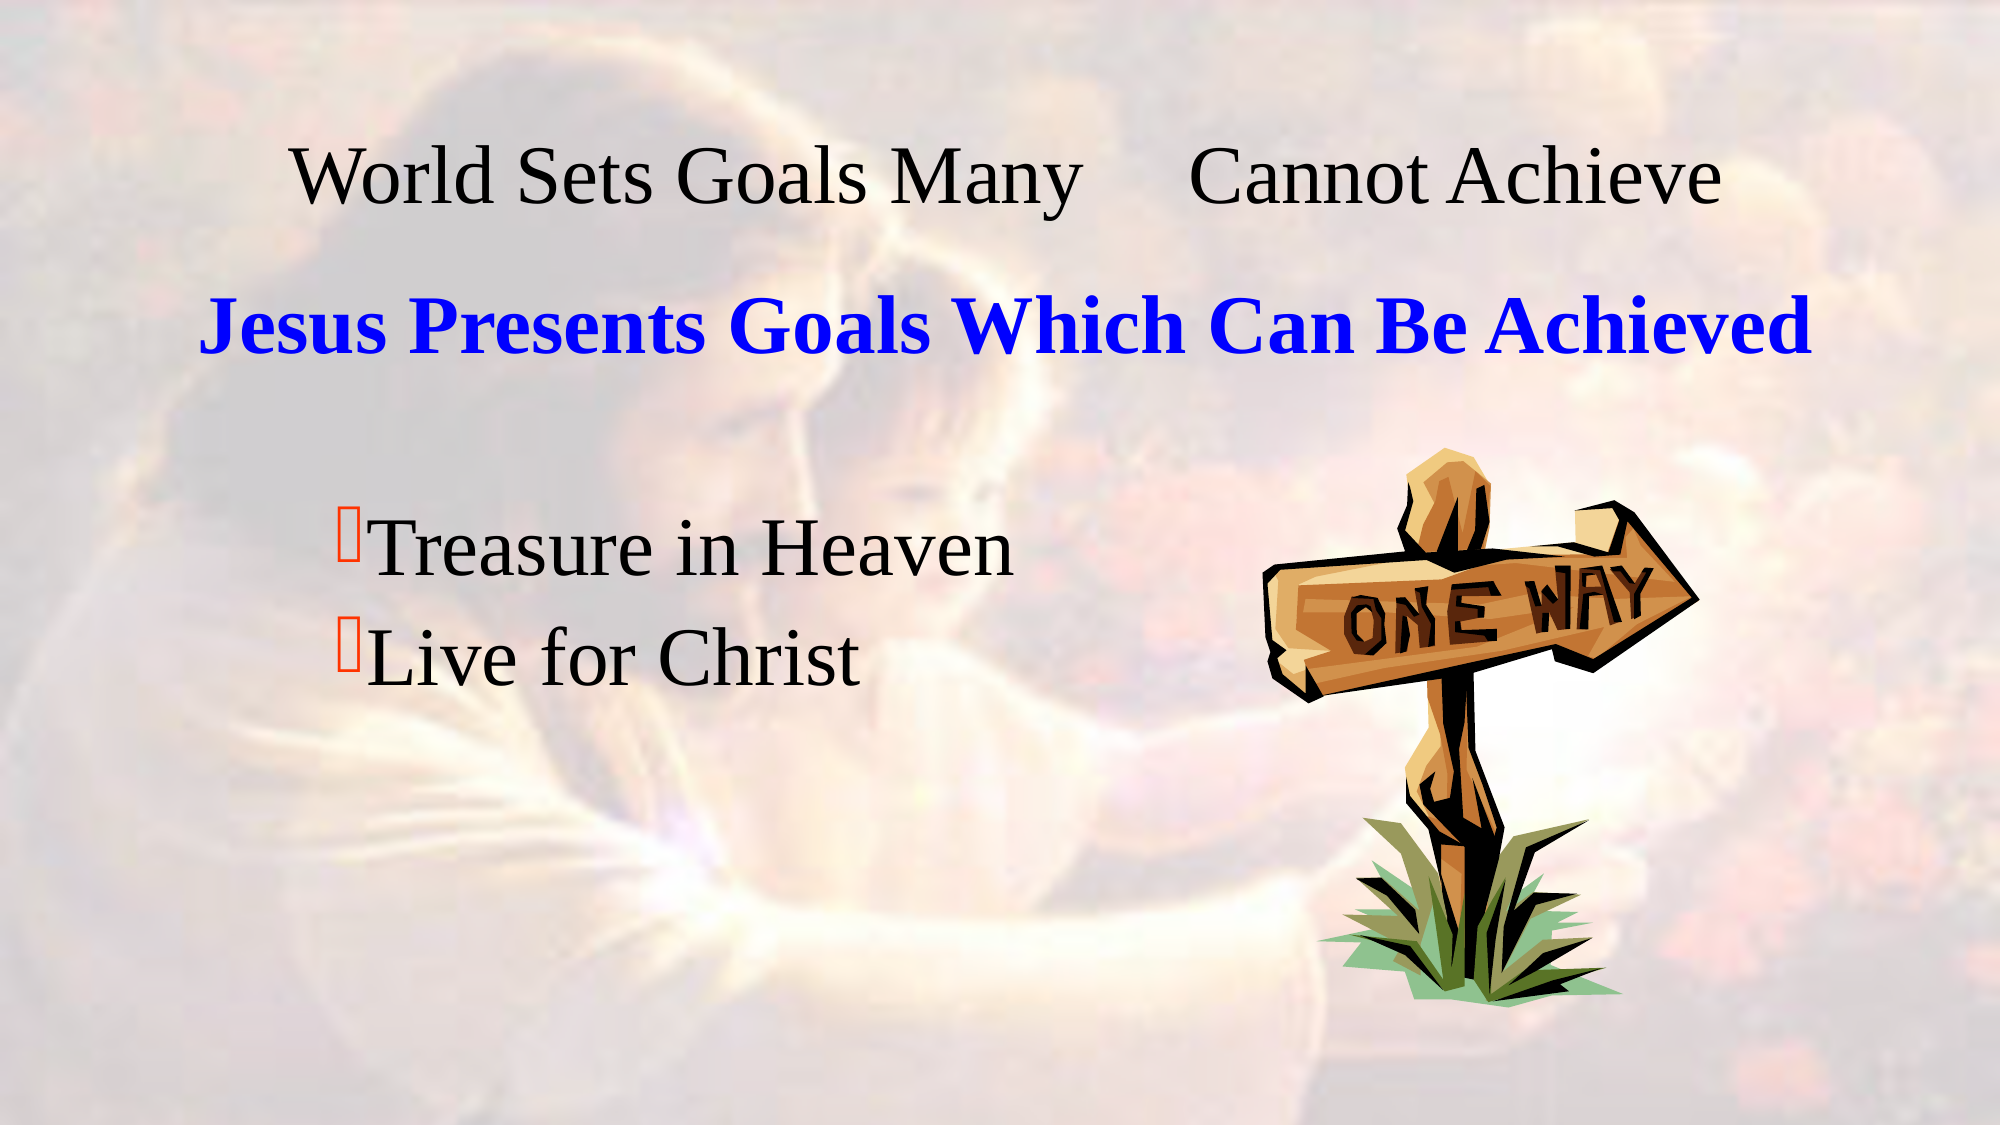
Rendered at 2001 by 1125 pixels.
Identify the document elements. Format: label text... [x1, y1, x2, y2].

text_box Treasure in Heaven Live for Christ [321, 474, 1031, 710]
picture [1262, 443, 1705, 1013]
text_box World Sets Goals Many Cannot Achieve [99, 112, 1913, 228]
text_box Jesus Presents Goals Which Can Be Achieved [99, 262, 1913, 378]
